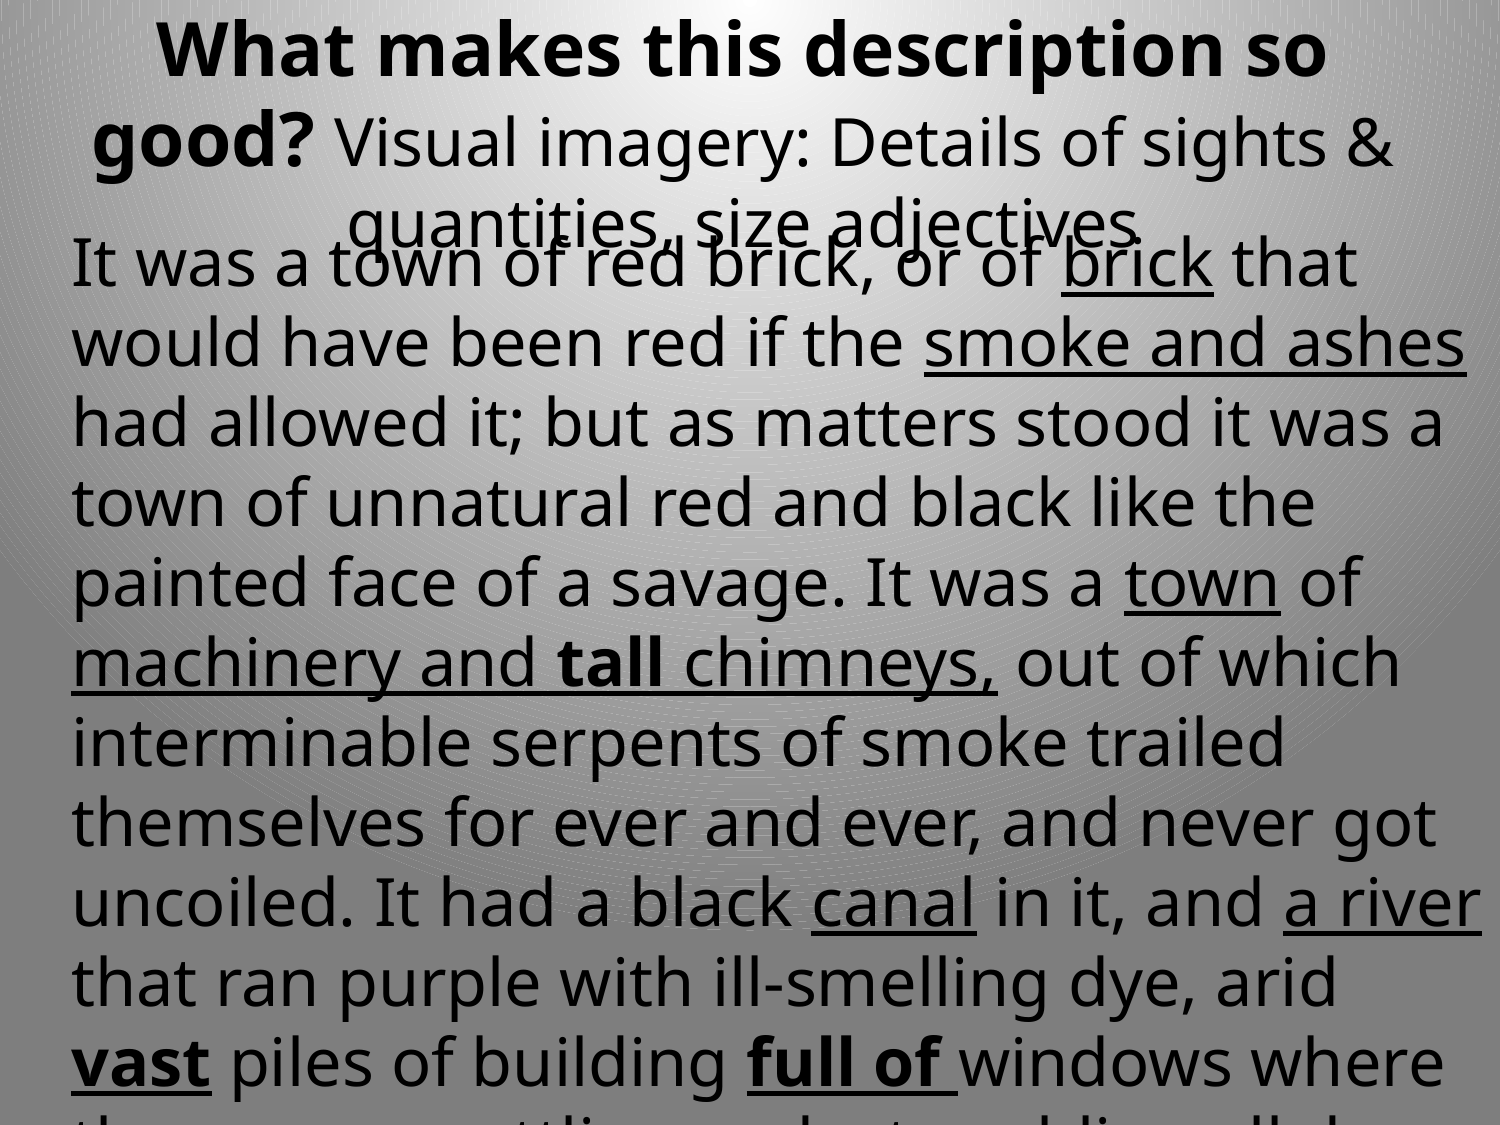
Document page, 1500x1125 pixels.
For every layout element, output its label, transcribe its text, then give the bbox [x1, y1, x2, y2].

title What makes this description so good? Visual imagery: Details of sights & quantities, size adjectives [24, 37, 1463, 212]
list It was a town of red brick, or of brick that would have been red if the smoke and ashes had allowed it; but as matters stood it was a town of unnatural red and black like the painted face of a savage. It was a town of machinery and tall chimneys, out of which interminable serpents of smoke trailed themselves for ever and ever, and never got uncoiled. It had a black canal in it, and a river that ran purple with ill-smelling dye, arid vast piles of building full of windows where there was a rattling and a trembling all day long, and where the piston of the steam-engine worked monotonously up and down, like the head of an elephant in a state of melancholy madness. [0, 212, 1500, 1063]
